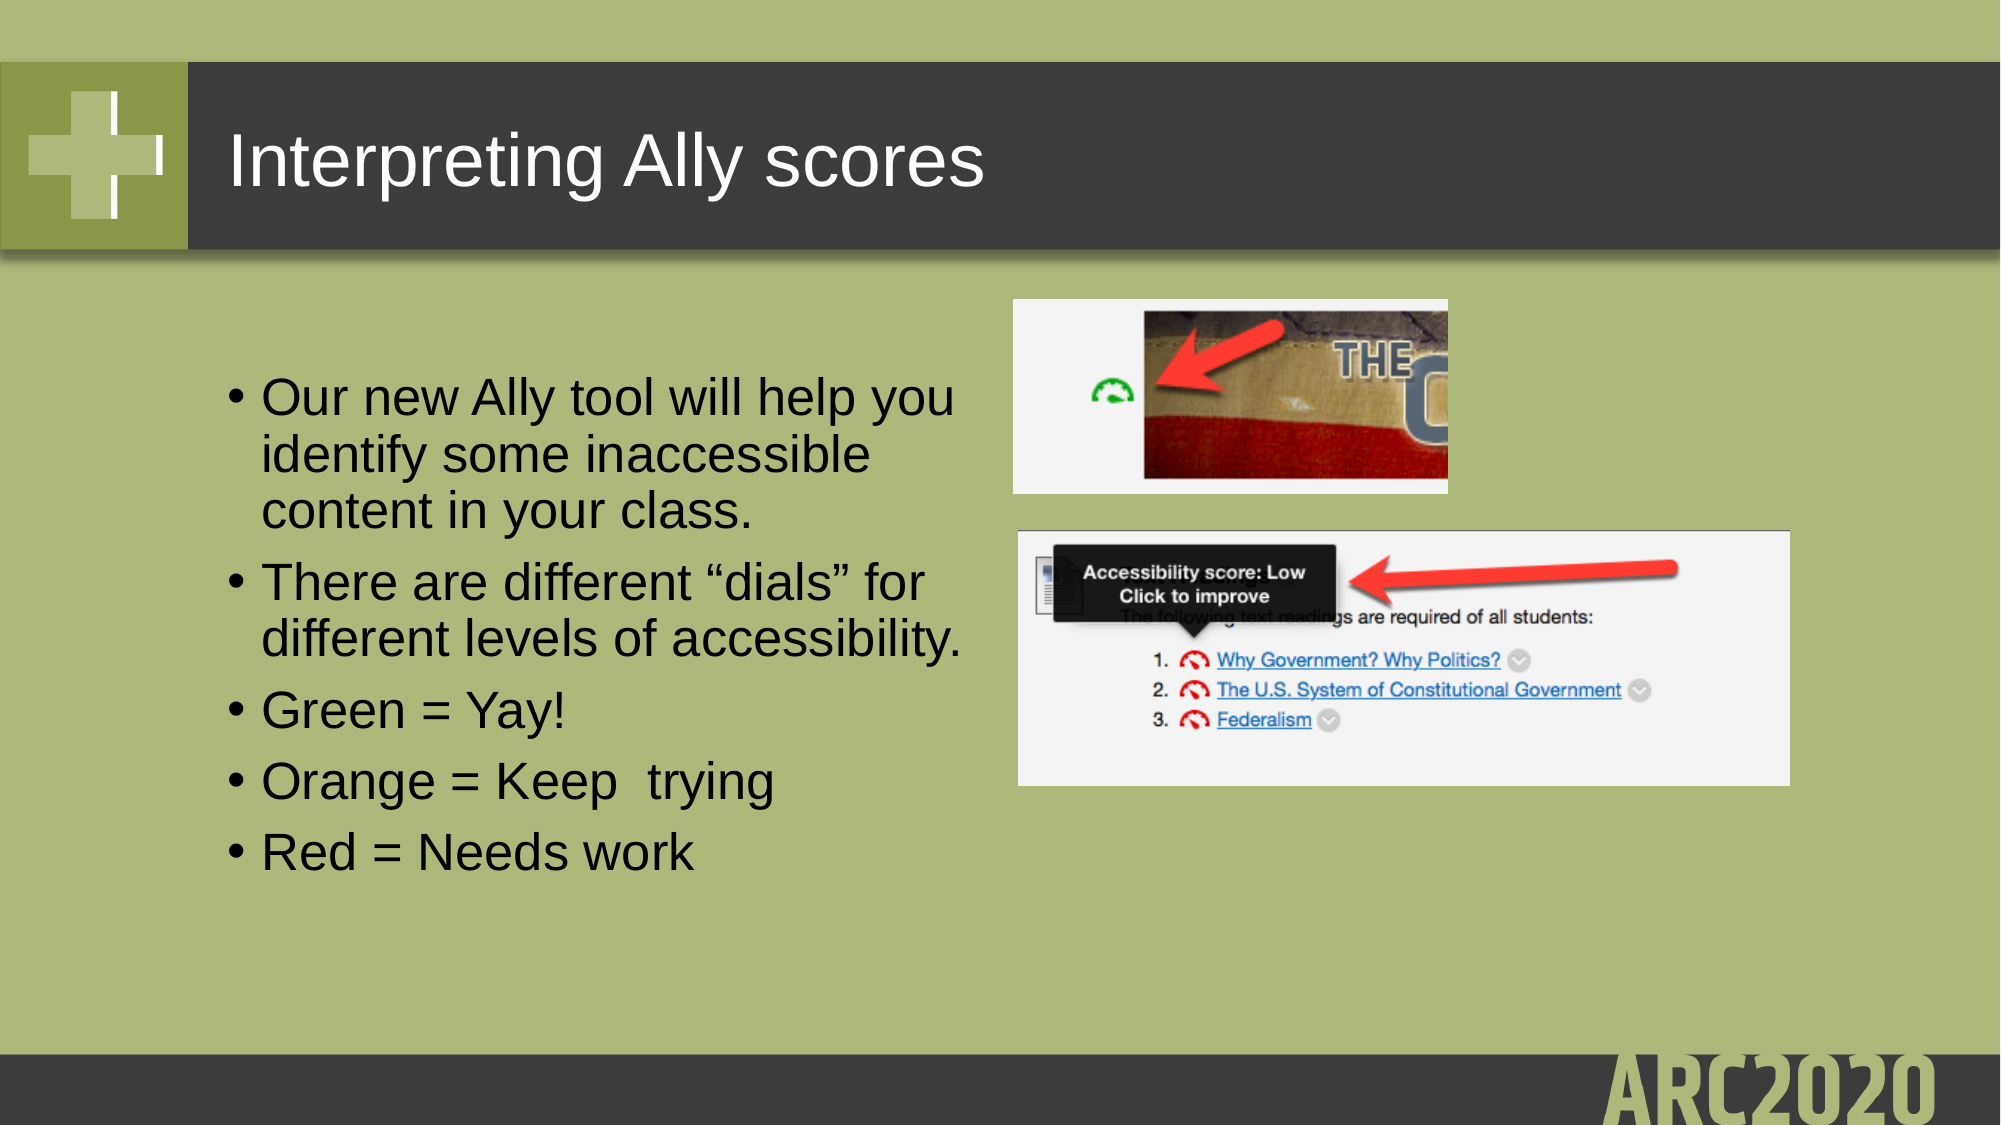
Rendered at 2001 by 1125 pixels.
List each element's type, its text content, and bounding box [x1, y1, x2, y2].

list Our new Ally tool will help you identify some inaccessible content in your class. There are different “dials” for different levels of accessibility. Green = Yay! Orange = Keep trying Red = Needs work [212, 362, 984, 954]
picture [0, 0, 2001, 1125]
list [1018, 530, 1790, 787]
title Interpreting Ally scores [212, 73, 1790, 252]
